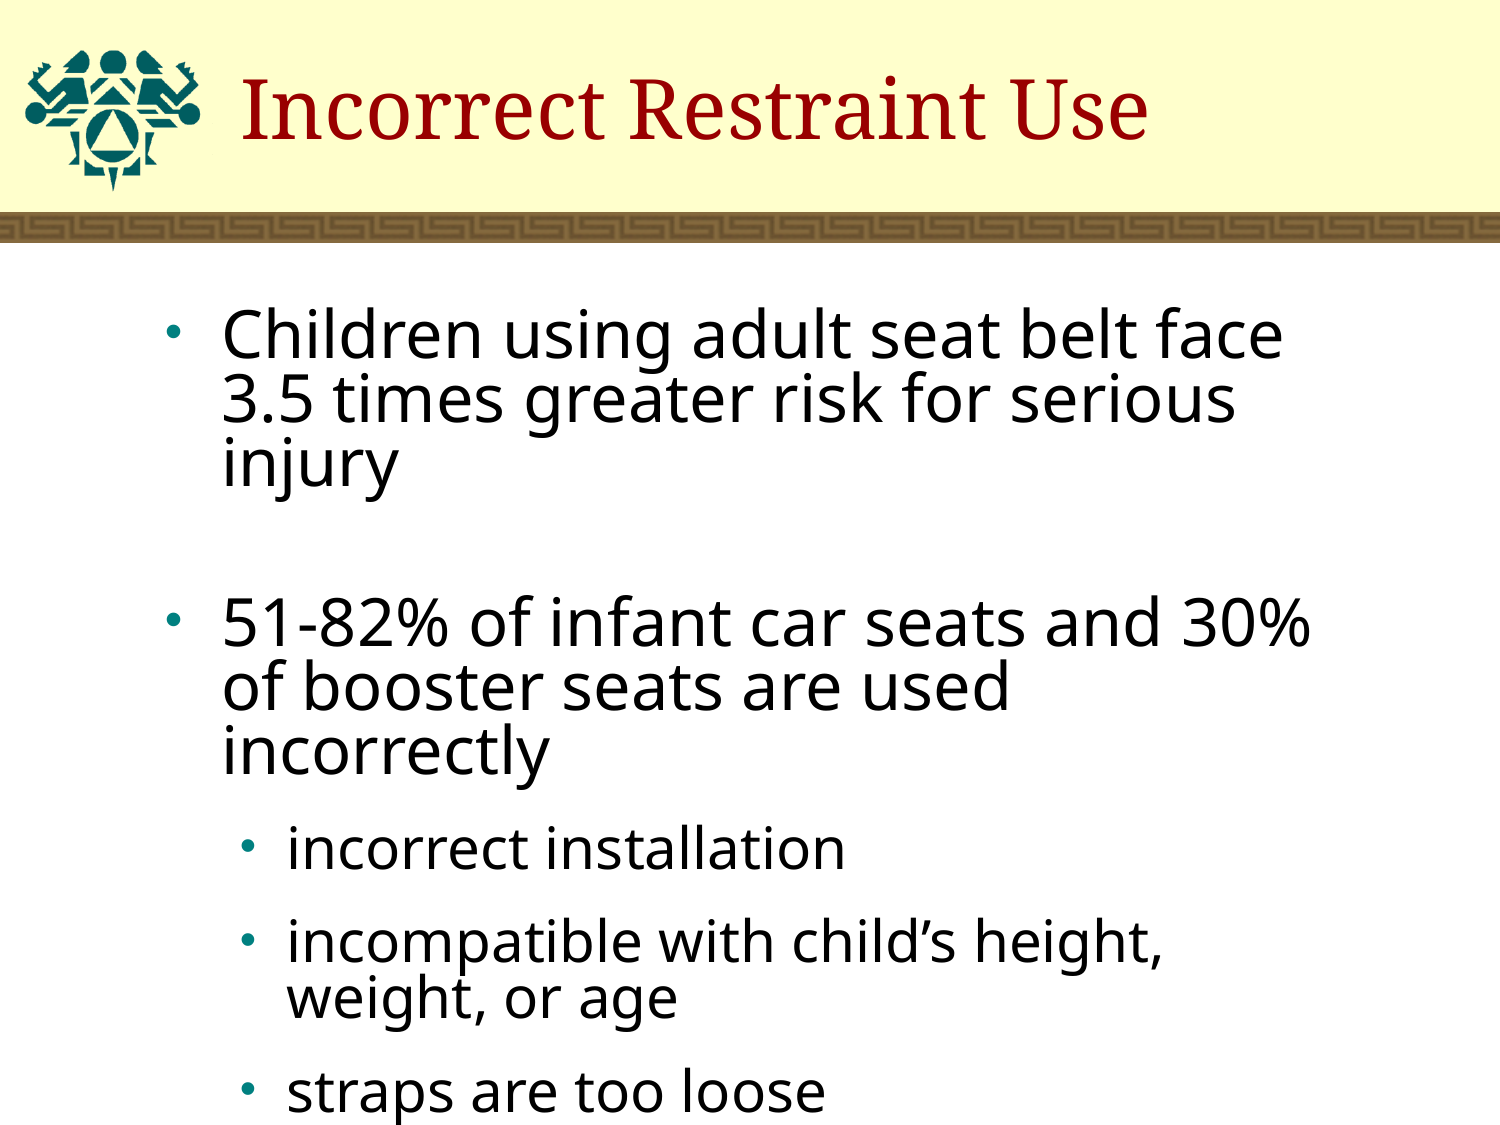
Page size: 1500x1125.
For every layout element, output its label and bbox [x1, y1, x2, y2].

text_box [0, 0, 1500, 1125]
